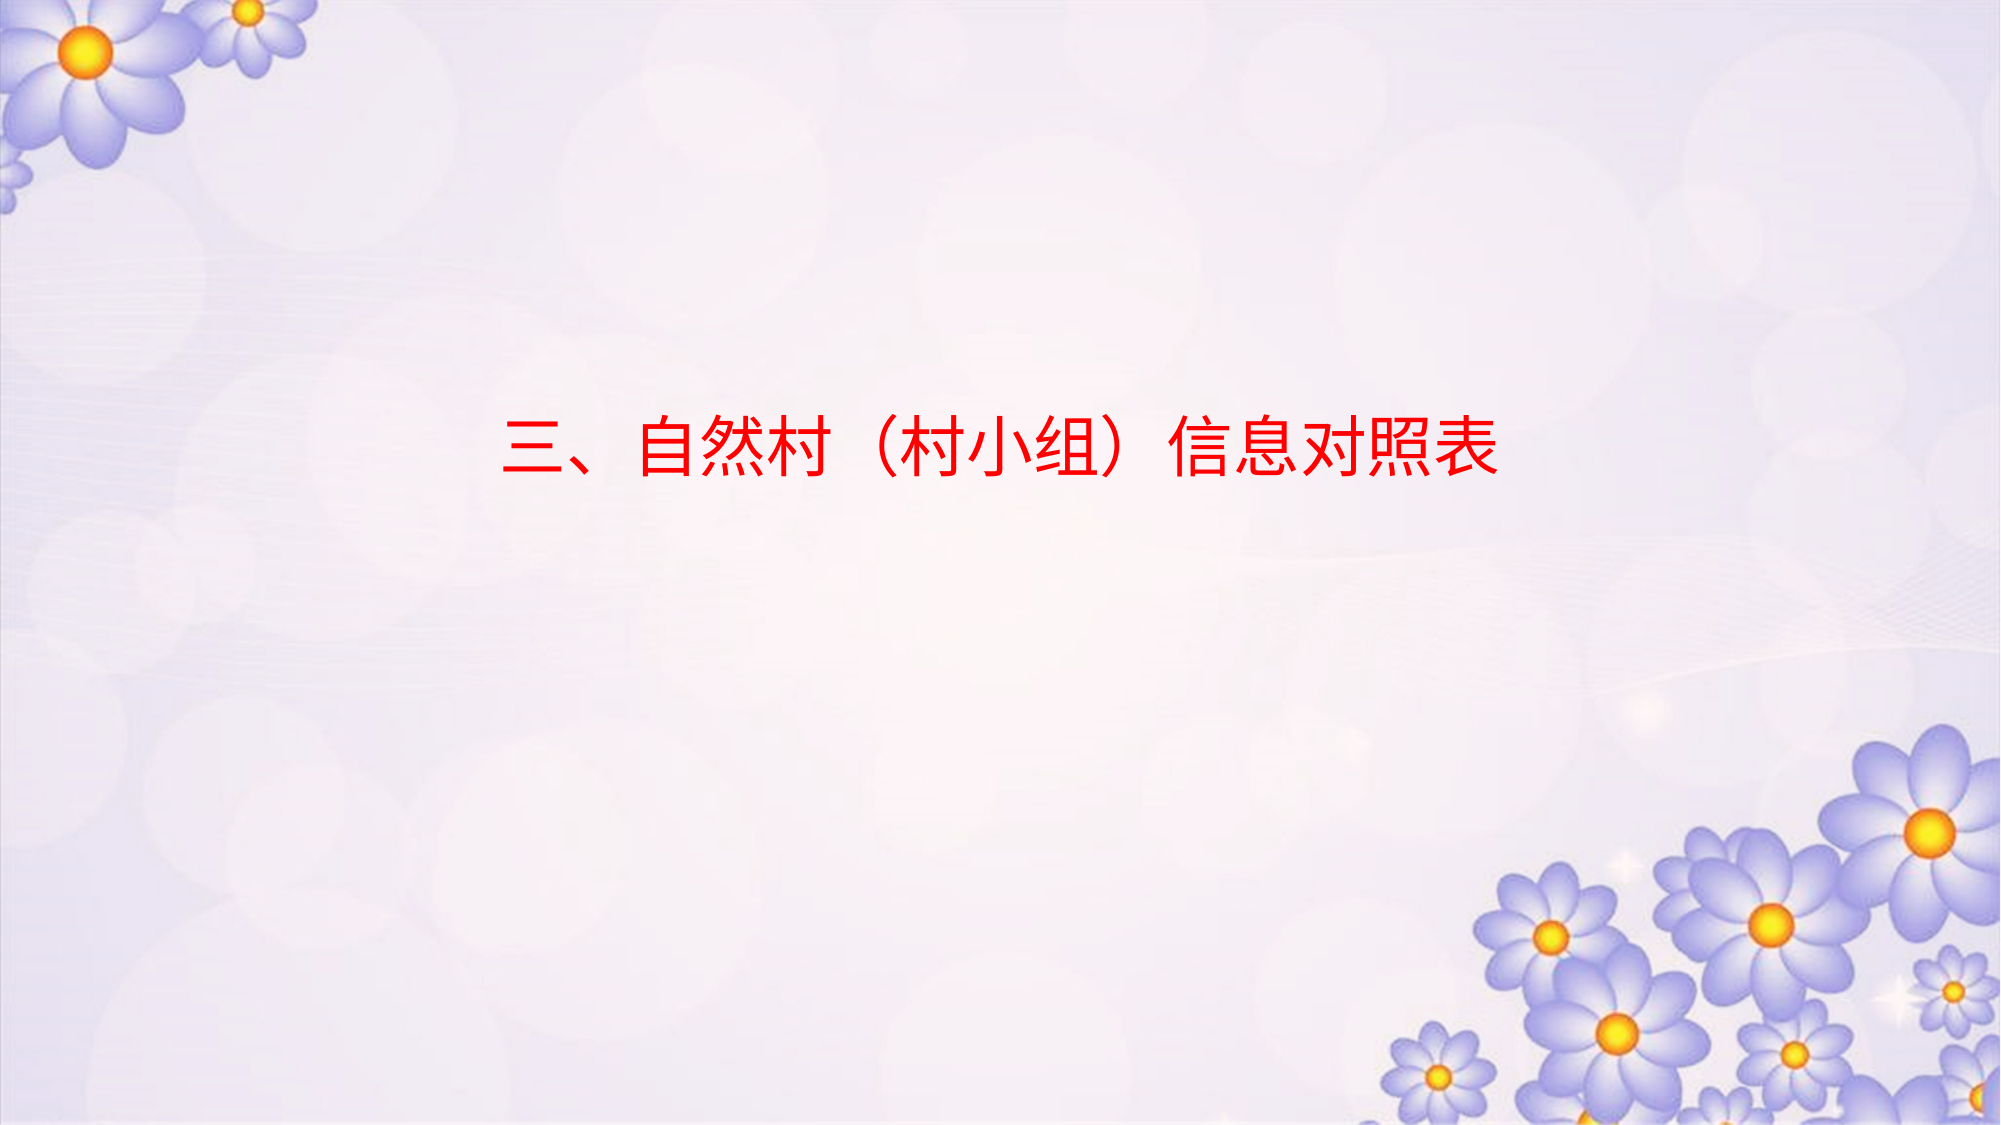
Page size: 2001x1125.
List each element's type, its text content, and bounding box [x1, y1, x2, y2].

text_box 三、自然村（村小组）信息对照表 [456, 397, 1544, 492]
picture [0, 0, 2001, 1125]
